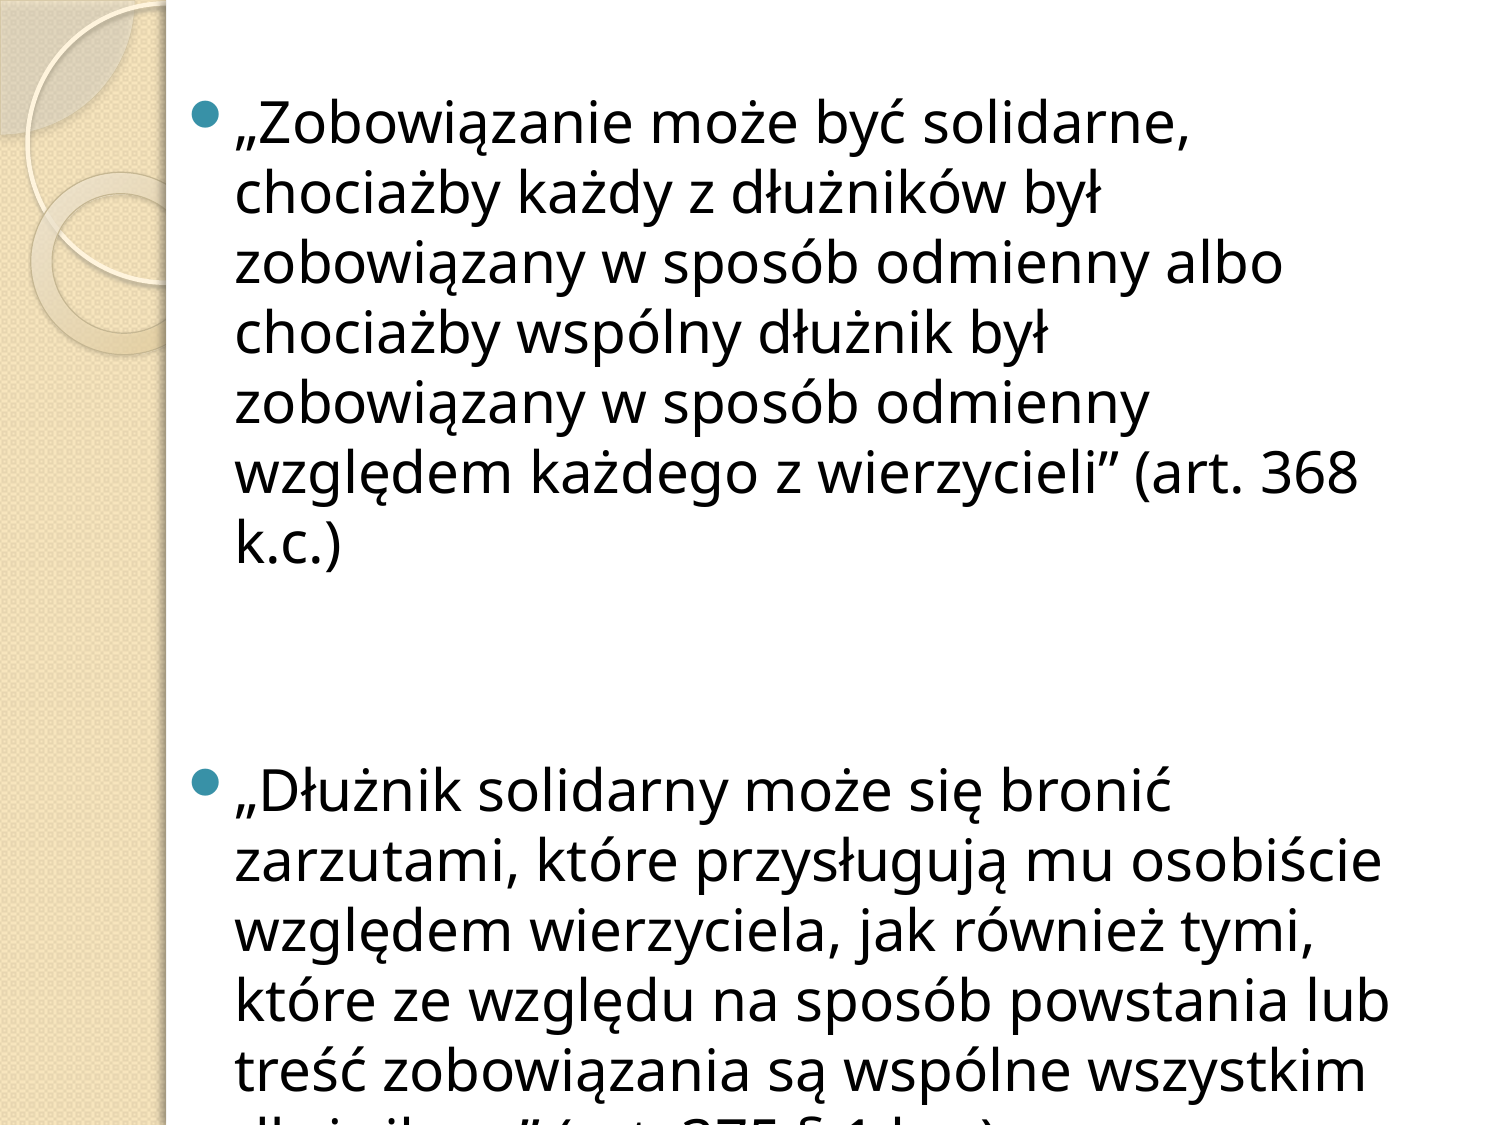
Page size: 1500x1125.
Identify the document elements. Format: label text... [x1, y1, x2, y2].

list „Zobowiązanie może być solidarne, chociażby każdy z dłużników był zobowiązany w sposób odmienny albo chociażby wspólny dłużnik był zobowiązany w sposób odmienny względem każdego z wierzycieli” (art. 368 k.c.) „Dłużnik solidarny może się bronić zarzutami, które przysługują mu osobiście względem wierzyciela, jak również tymi, które ze względu na sposób powstania lub treść zobowiązania są wspólne wszystkim dłużnikom” (art. 375 § 1 k.c.) [159, 77, 1428, 1076]
